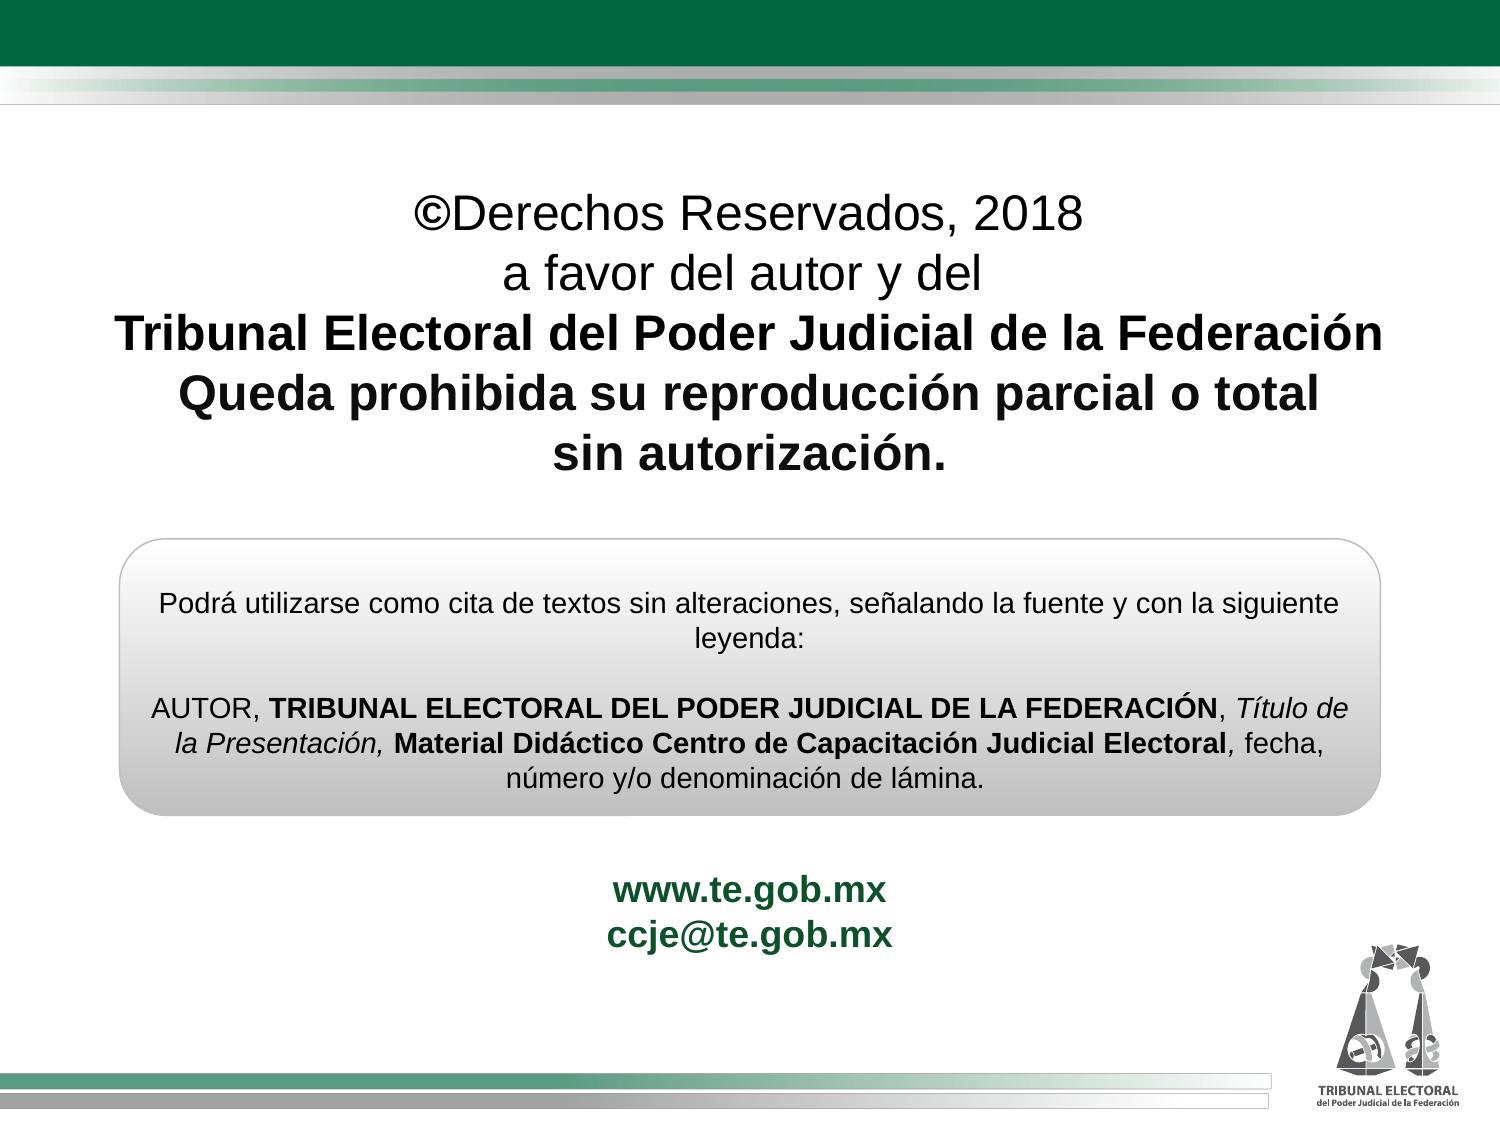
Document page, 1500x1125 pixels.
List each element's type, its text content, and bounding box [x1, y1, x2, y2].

text_box Podrá utilizarse como cita de textos sin alteraciones, señalando la fuente y con la siguiente leyenda: AUTOR, TRIBUNAL ELECTORAL DEL PODER JUDICIAL DE LA FEDERACIÓN, Título de la Presentación, Material Didáctico Centro de Capacitación Judicial Electoral, fecha, número y/o denominación de lámina. [119, 538, 1381, 816]
text_box ©Derechos Reservados, 2018 a favor del autor y del Tribunal Electoral del Poder Judicial de la Federación Queda prohibida su reproducción parcial o total sin autorización. [70, 172, 1430, 488]
text_box www.te.gob.mx ccje@te.gob.mx [374, 857, 1125, 963]
